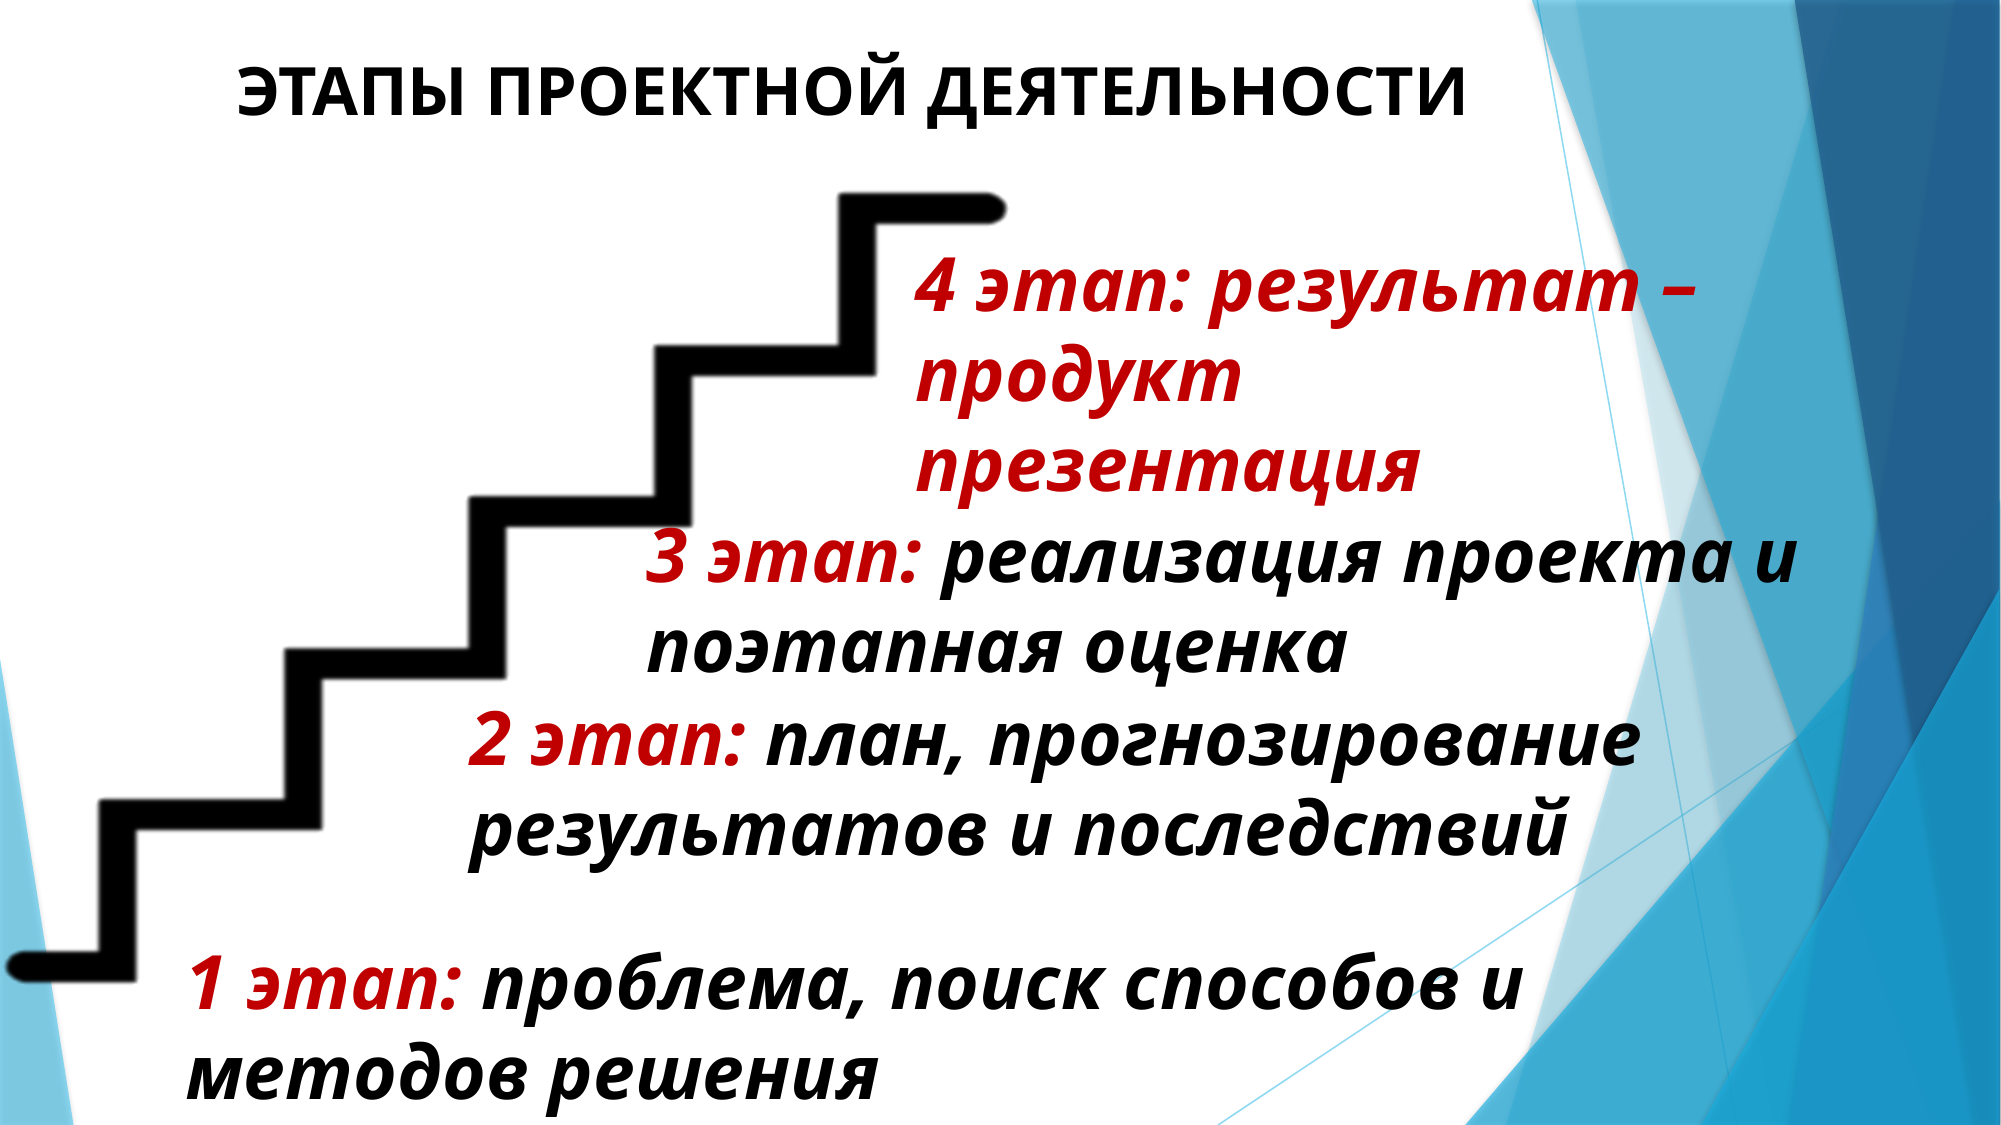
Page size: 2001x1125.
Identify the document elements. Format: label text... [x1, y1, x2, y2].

text_box ЭТАПЫ ПРОЕКТНОЙ ДЕЯТЕЛЬНОСТИ [1251, 41, 1486, 136]
text_box 2 этап: план, прогнозирование результатов и последствий [1251, 695, 1793, 879]
text_box 1 этап: проблема, поиск способов и методов решения [1251, 926, 1841, 1122]
text_box 3 этап: реализация проекта и поэтапная оценка [1251, 500, 1969, 695]
text_box 4 этап: результат – продукт презентация [1251, 228, 2000, 514]
picture [0, 0, 1246, 1125]
